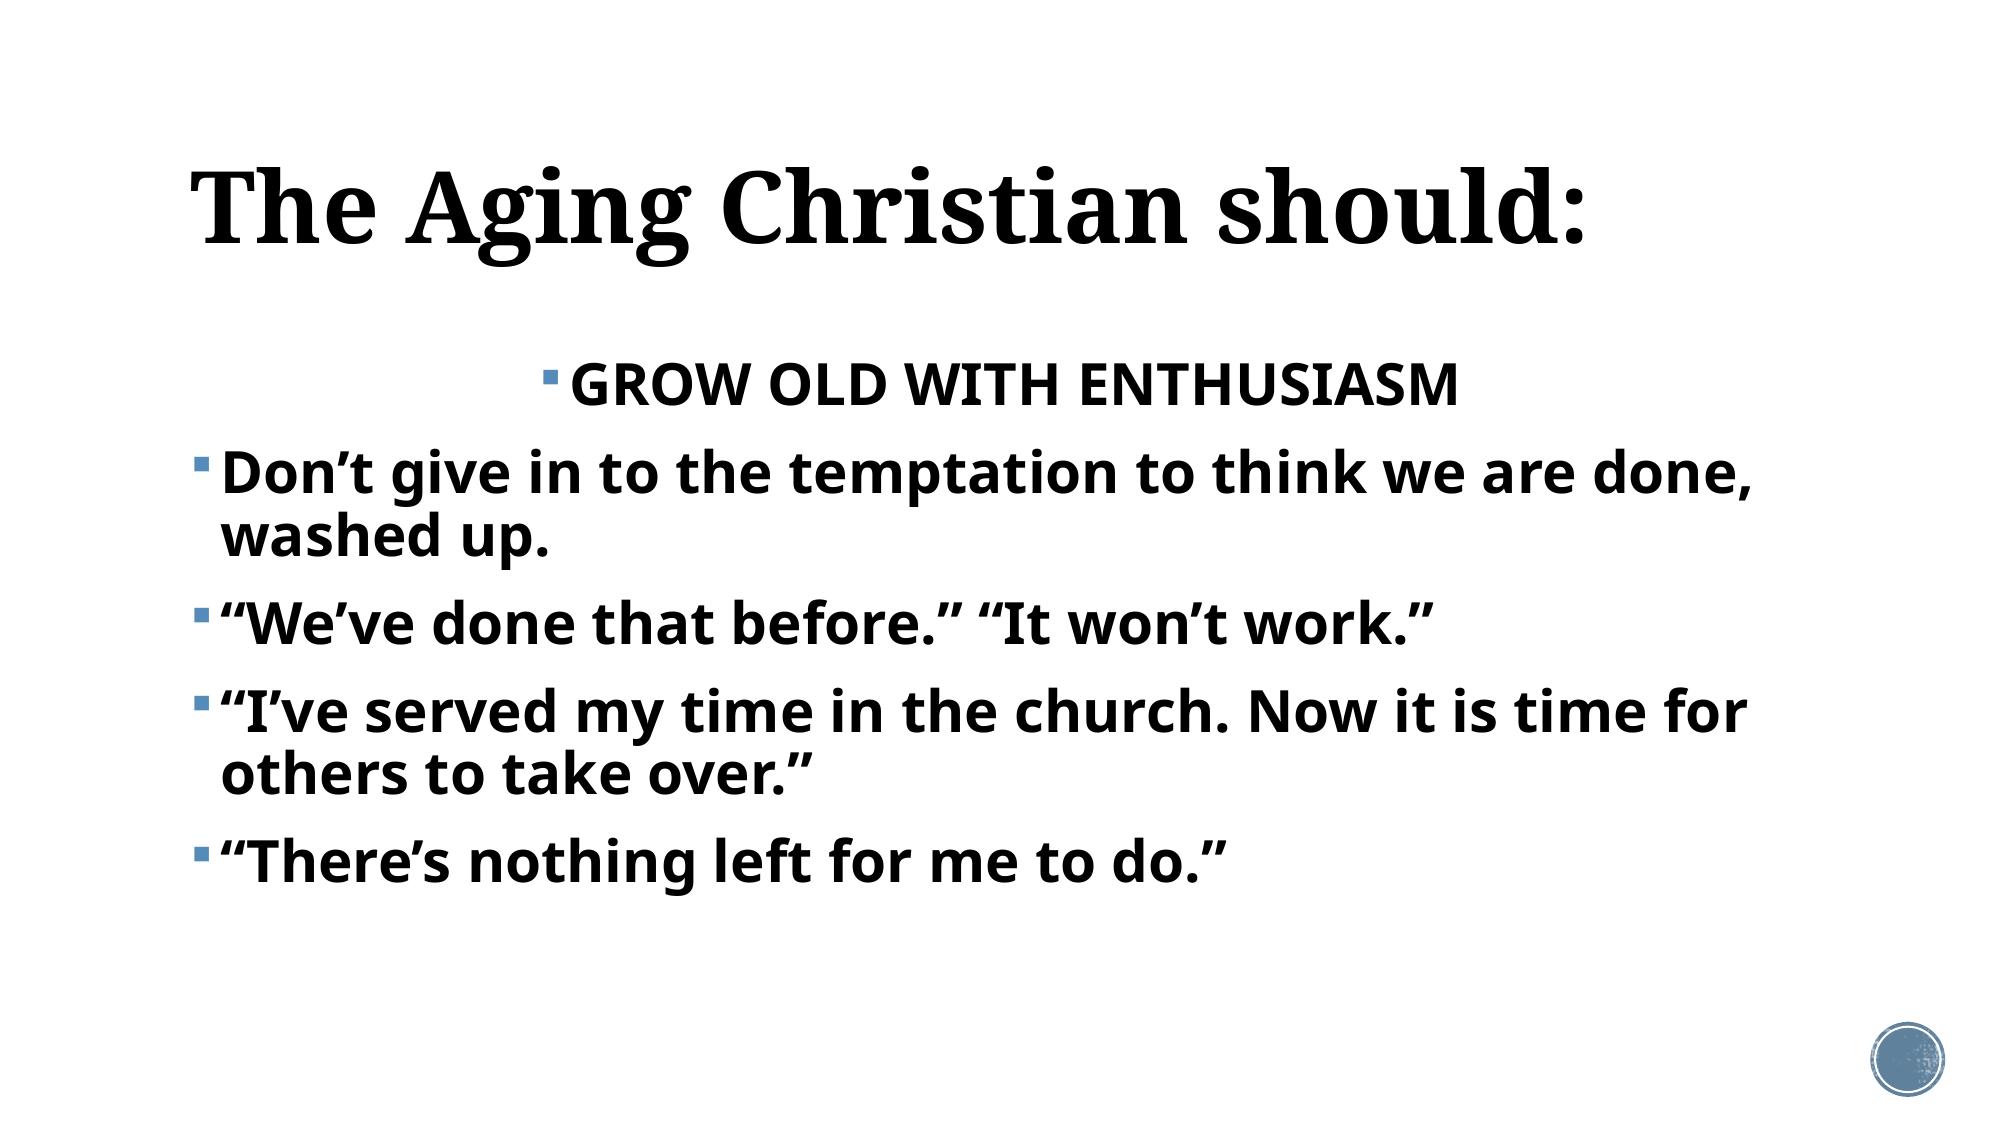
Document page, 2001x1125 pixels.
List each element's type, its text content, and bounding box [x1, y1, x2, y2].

list GROW OLD WITH ENTHUSIASM Don’t give in to the temptation to think we are done, washed up. “We’ve done that before.” “It won’t work.” “I’ve served my time in the church. Now it is time for others to take over.” “There’s nothing left for me to do.” [175, 348, 1826, 1013]
title The Aging Christian should: [175, 79, 1826, 344]
